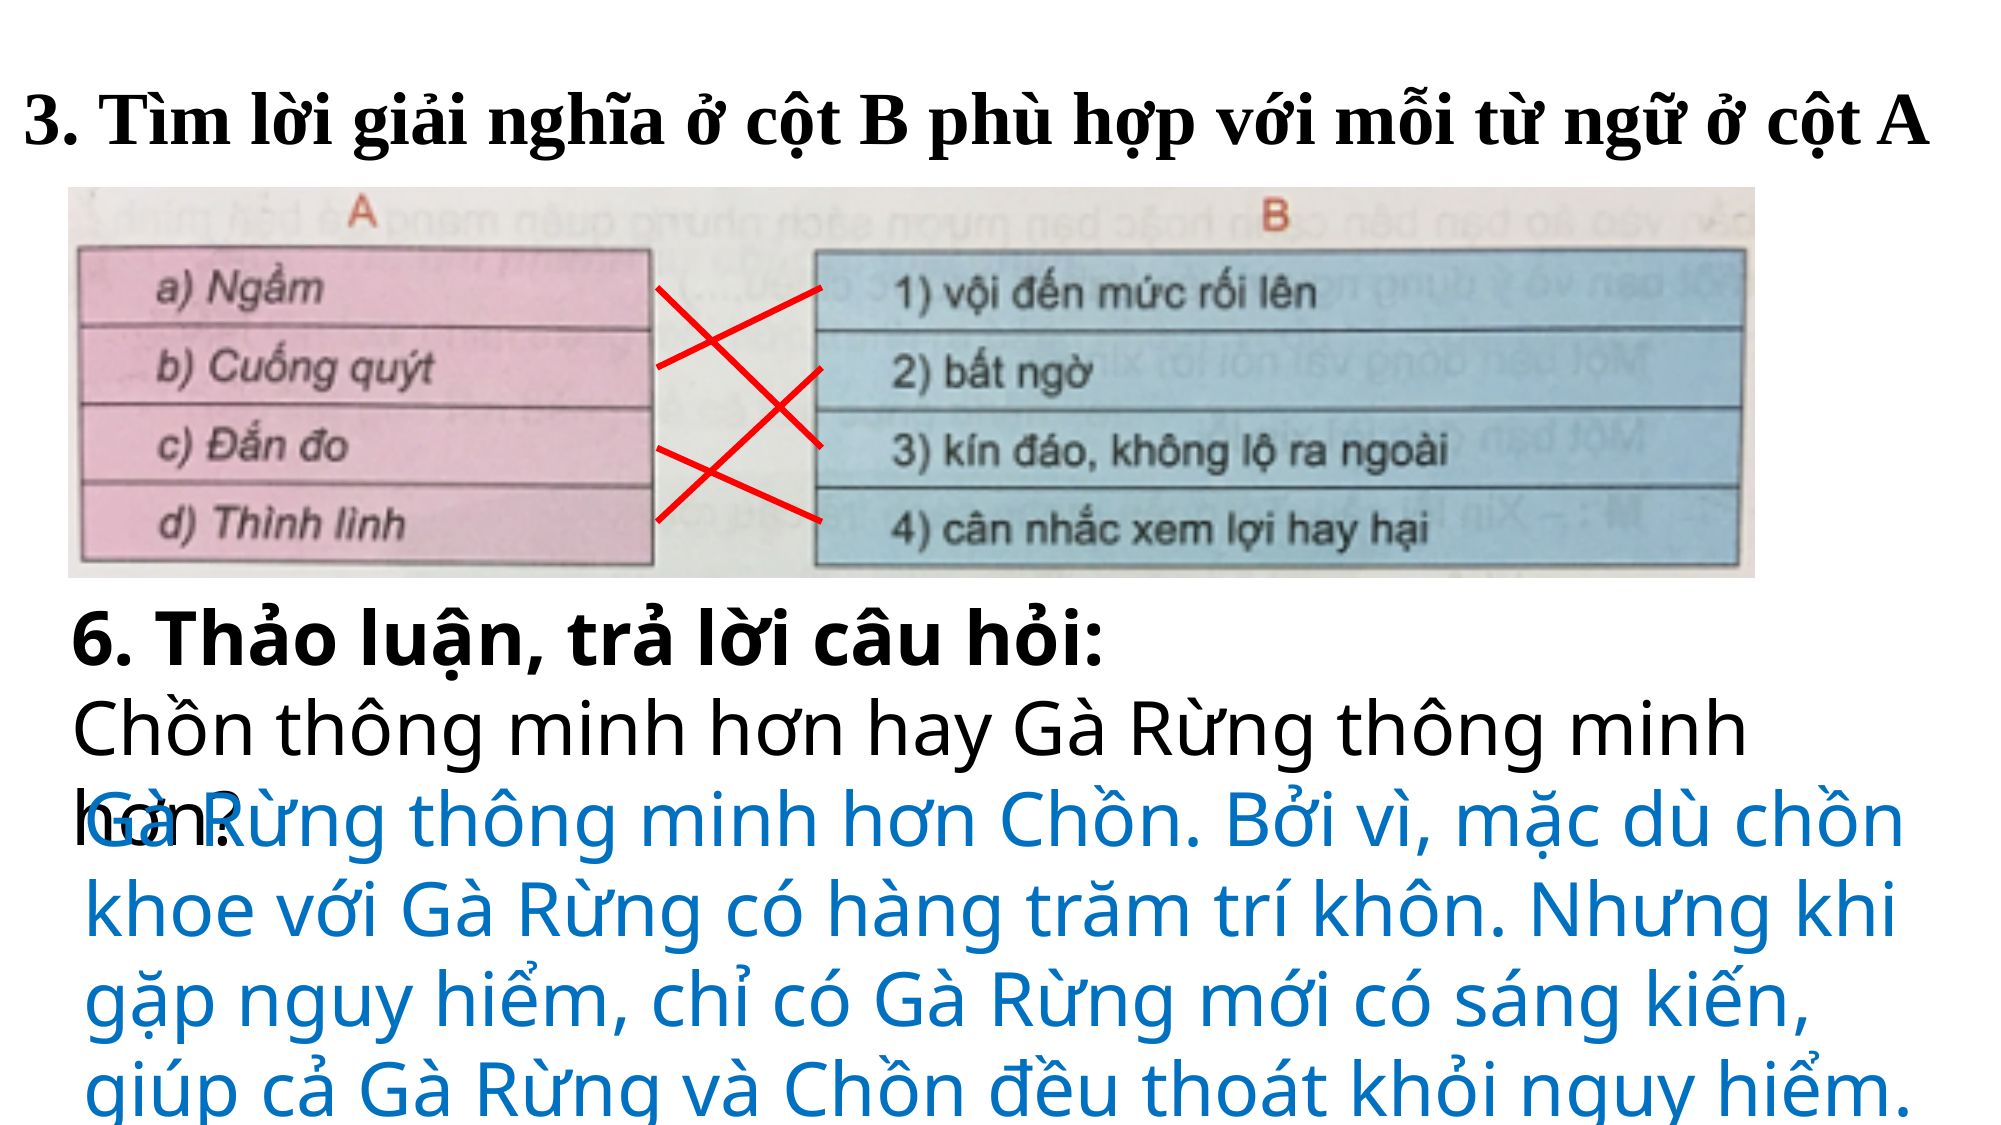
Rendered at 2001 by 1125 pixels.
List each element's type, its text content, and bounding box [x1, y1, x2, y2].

text_box 3. Tìm lời giải nghĩa ở cột B phù hợp với mỗi từ ngữ ở cột A [8, 62, 1947, 258]
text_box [656, 367, 822, 522]
picture [68, 187, 1755, 578]
text_box 6. Thảo luận, trả lời câu hỏi: Chồn thông minh hơn hay Gà Rừng thông minh hơn? [56, 583, 1933, 869]
text_box Gà Rừng thông minh hơn Chồn. Bởi vì, mặc dù chồn khoe với Gà Rừng có hàng trăm trí khôn. Nhưng khi gặp nguy hiểm, chỉ có Gà Rừng mới có sáng kiến, giúp cả Gà Rừng và Chồn đều thoát khỏi nguy hiểm. [68, 763, 1956, 1125]
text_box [656, 287, 822, 367]
